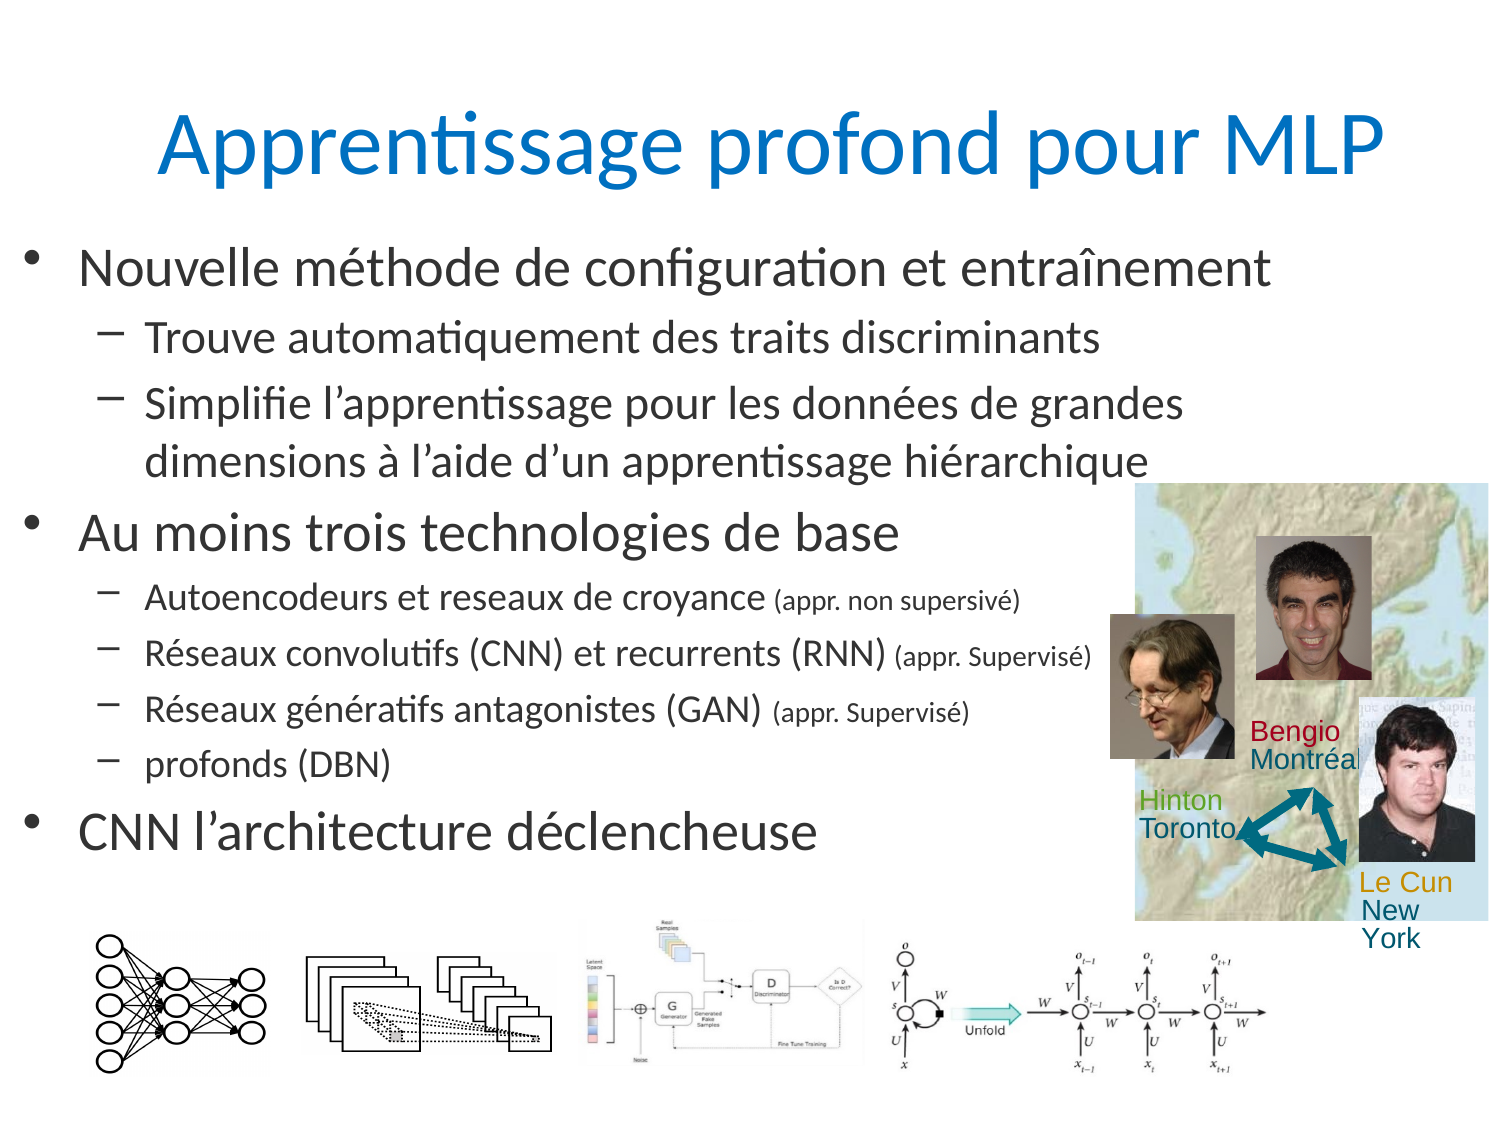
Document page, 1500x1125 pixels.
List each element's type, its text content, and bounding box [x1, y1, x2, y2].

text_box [1109, 483, 1489, 924]
title Apprentissage profond pour MLP [97, 25, 1448, 251]
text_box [89, 918, 1269, 1077]
list Nouvelle méthode de configuration et entraînement Trouve automatiquement des traits discriminants Simplifie l’apprentissage pour les données de grandes dimensions à l’aide d’un apprentissage hiérarchique Au moins trois technologies de base Autoencodeurs et reseaux de croyance (appr. non supersivé) Réseaux convolutifs (CNN) et recurrents (RNN) (appr. Supervisé) Réseaux génératifs antagonistes (GAN) (appr. Supervisé) profonds (DBN) CNN l’architecture déclencheuse [7, 222, 1403, 966]
